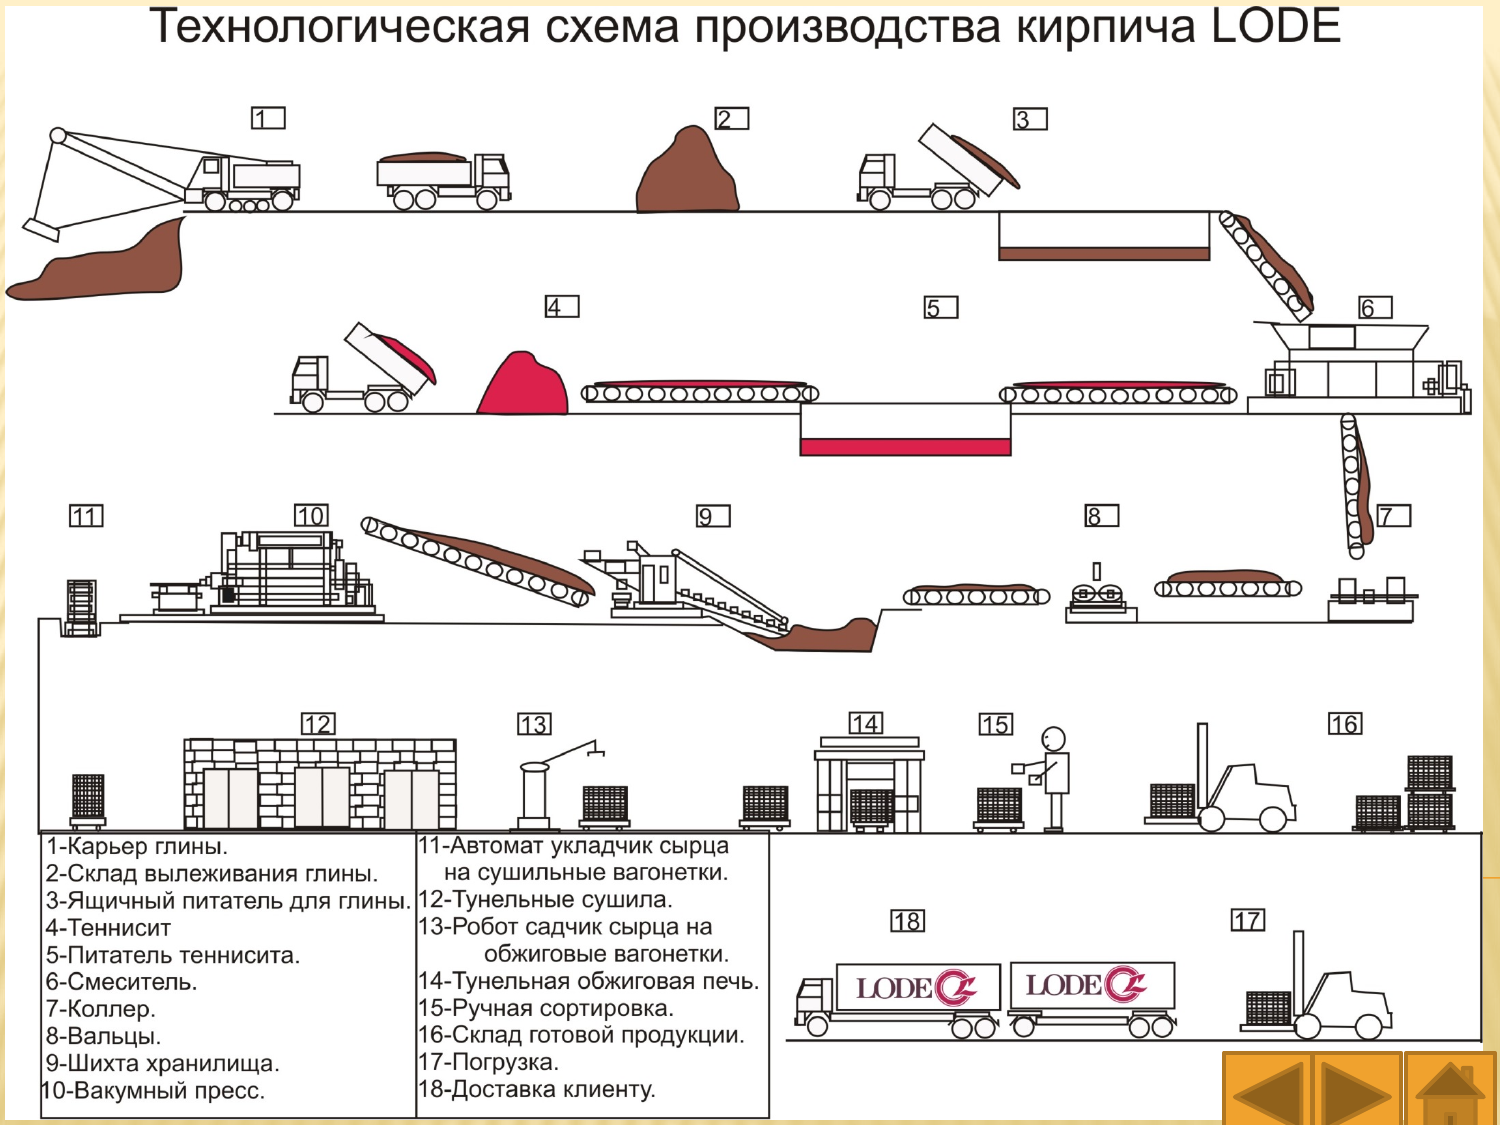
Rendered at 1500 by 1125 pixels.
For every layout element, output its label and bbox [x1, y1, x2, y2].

text_box [1489, 1051, 1497, 1125]
picture [5, 5, 1483, 1121]
